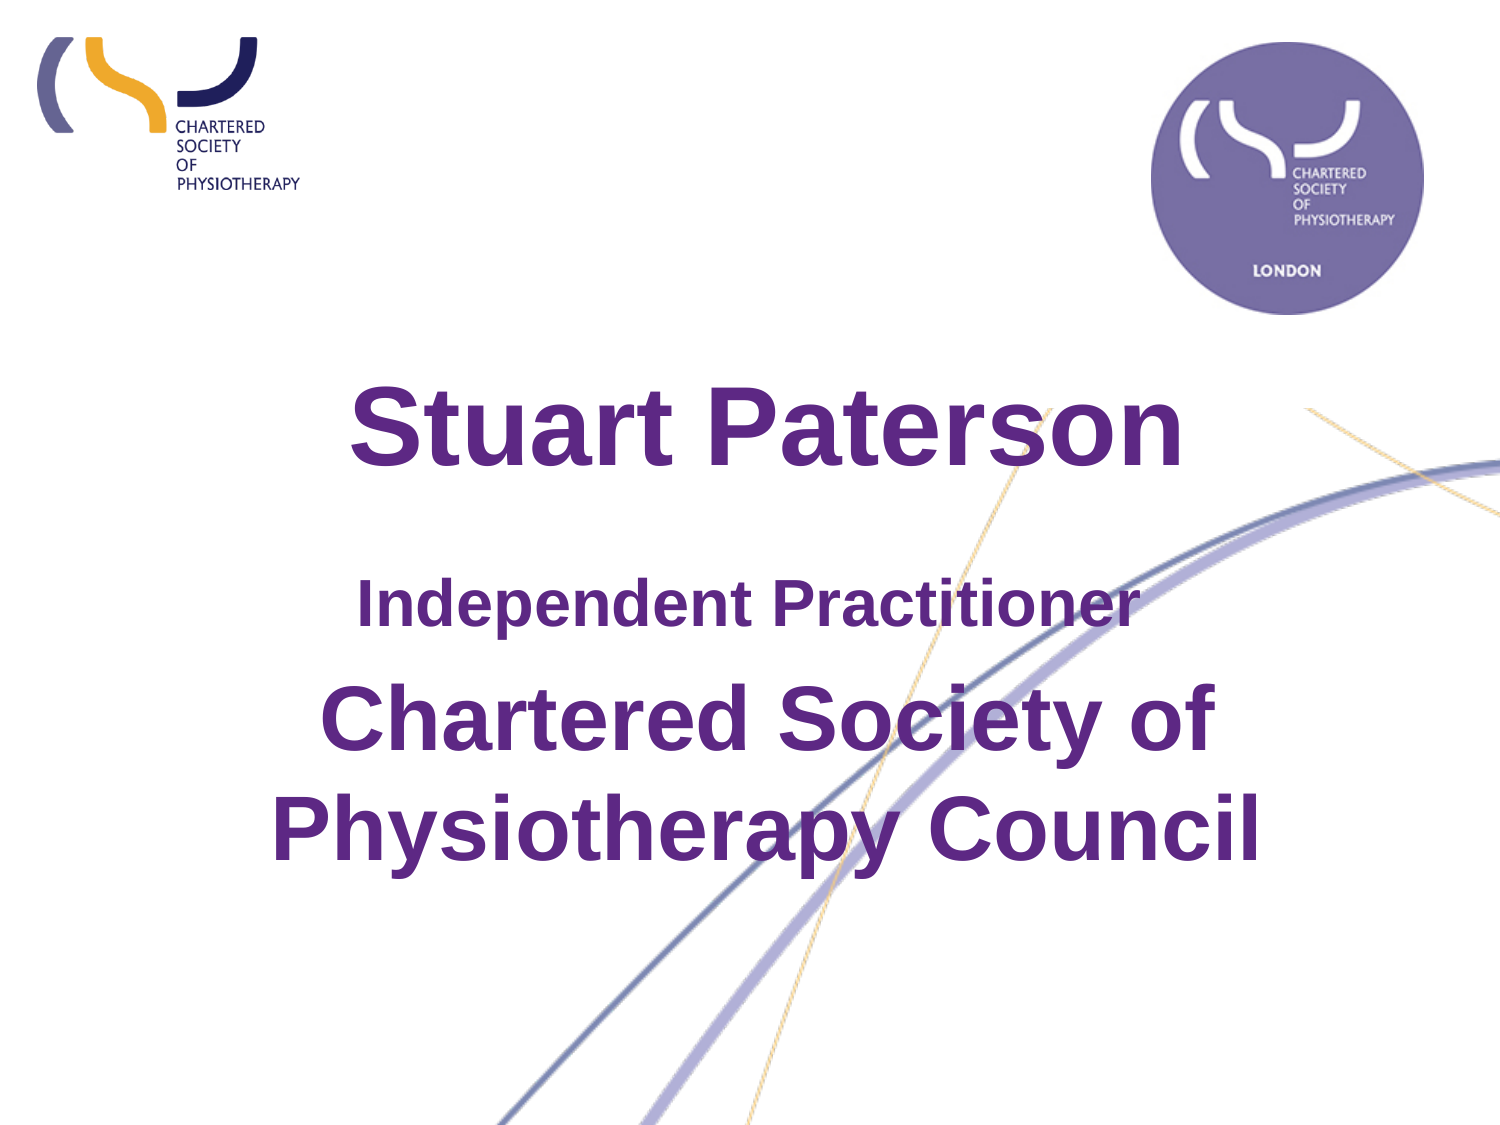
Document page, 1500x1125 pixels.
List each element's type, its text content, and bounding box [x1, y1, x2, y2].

picture [0, 408, 1500, 1125]
picture [37, 37, 300, 190]
text_box Stuart Paterson Independent Practitioner Chartered Society of Physiotherapy Council [76, 243, 1459, 504]
picture [1151, 42, 1424, 315]
